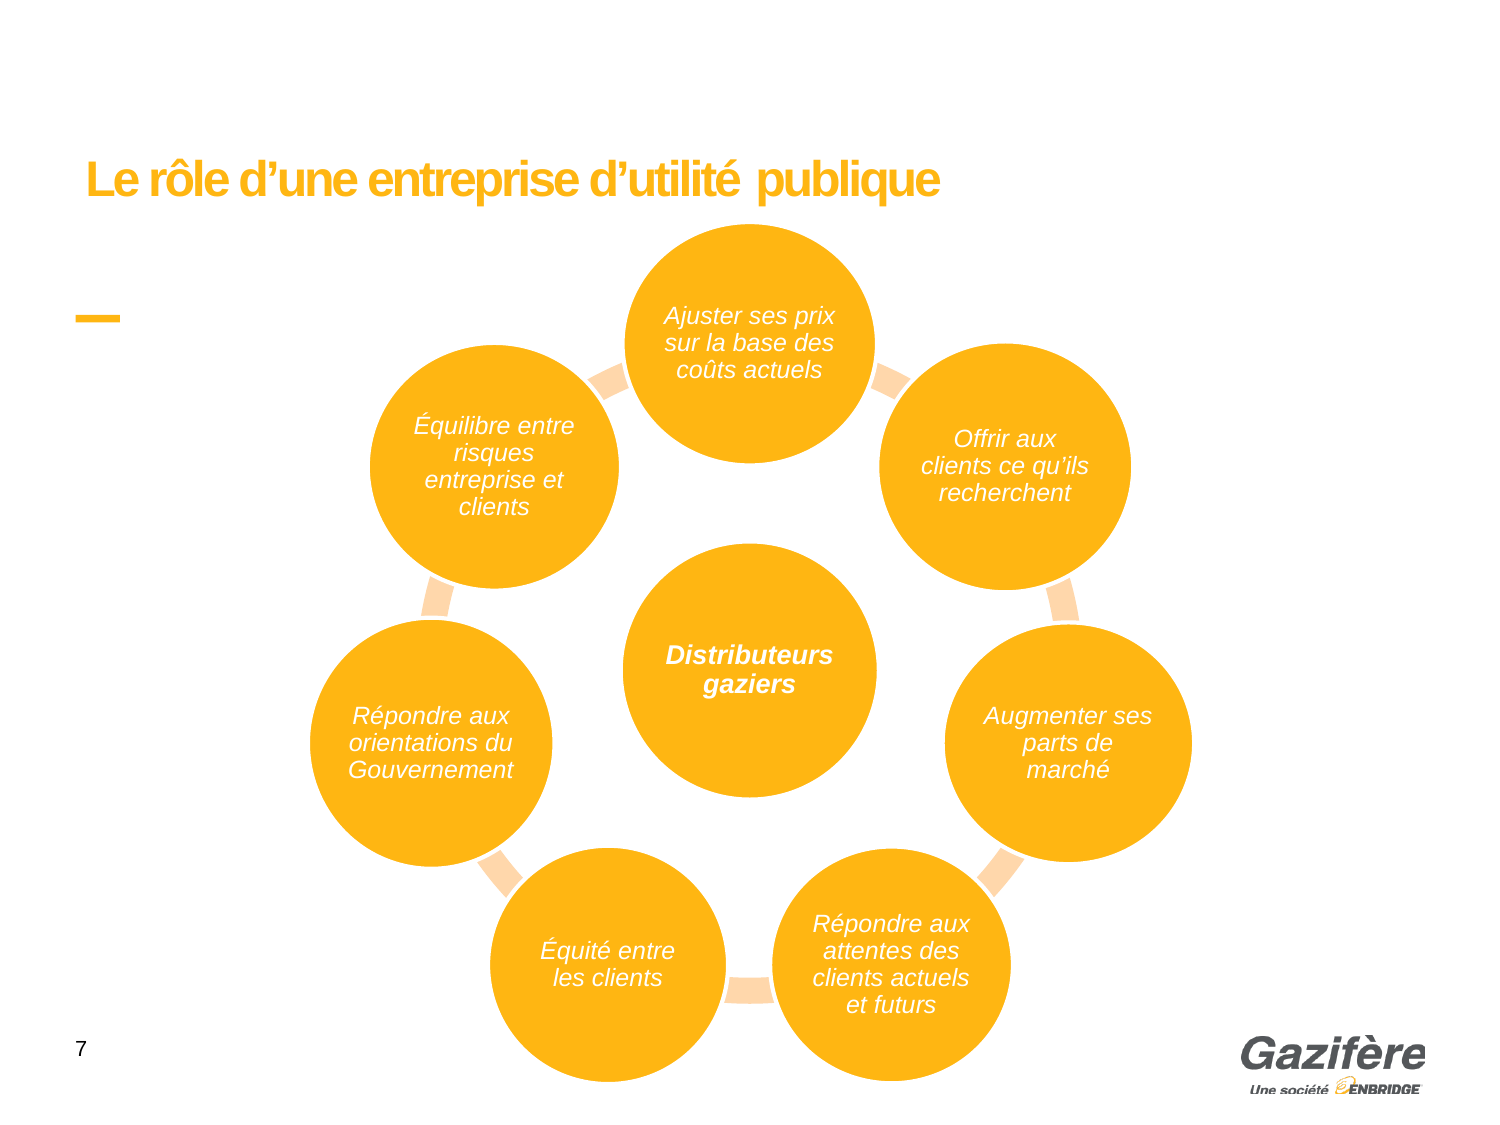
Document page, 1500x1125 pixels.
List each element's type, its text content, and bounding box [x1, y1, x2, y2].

title Le rôle d’une entreprise d’utilité publique [85, 143, 1435, 209]
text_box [0, 251, 1500, 1055]
